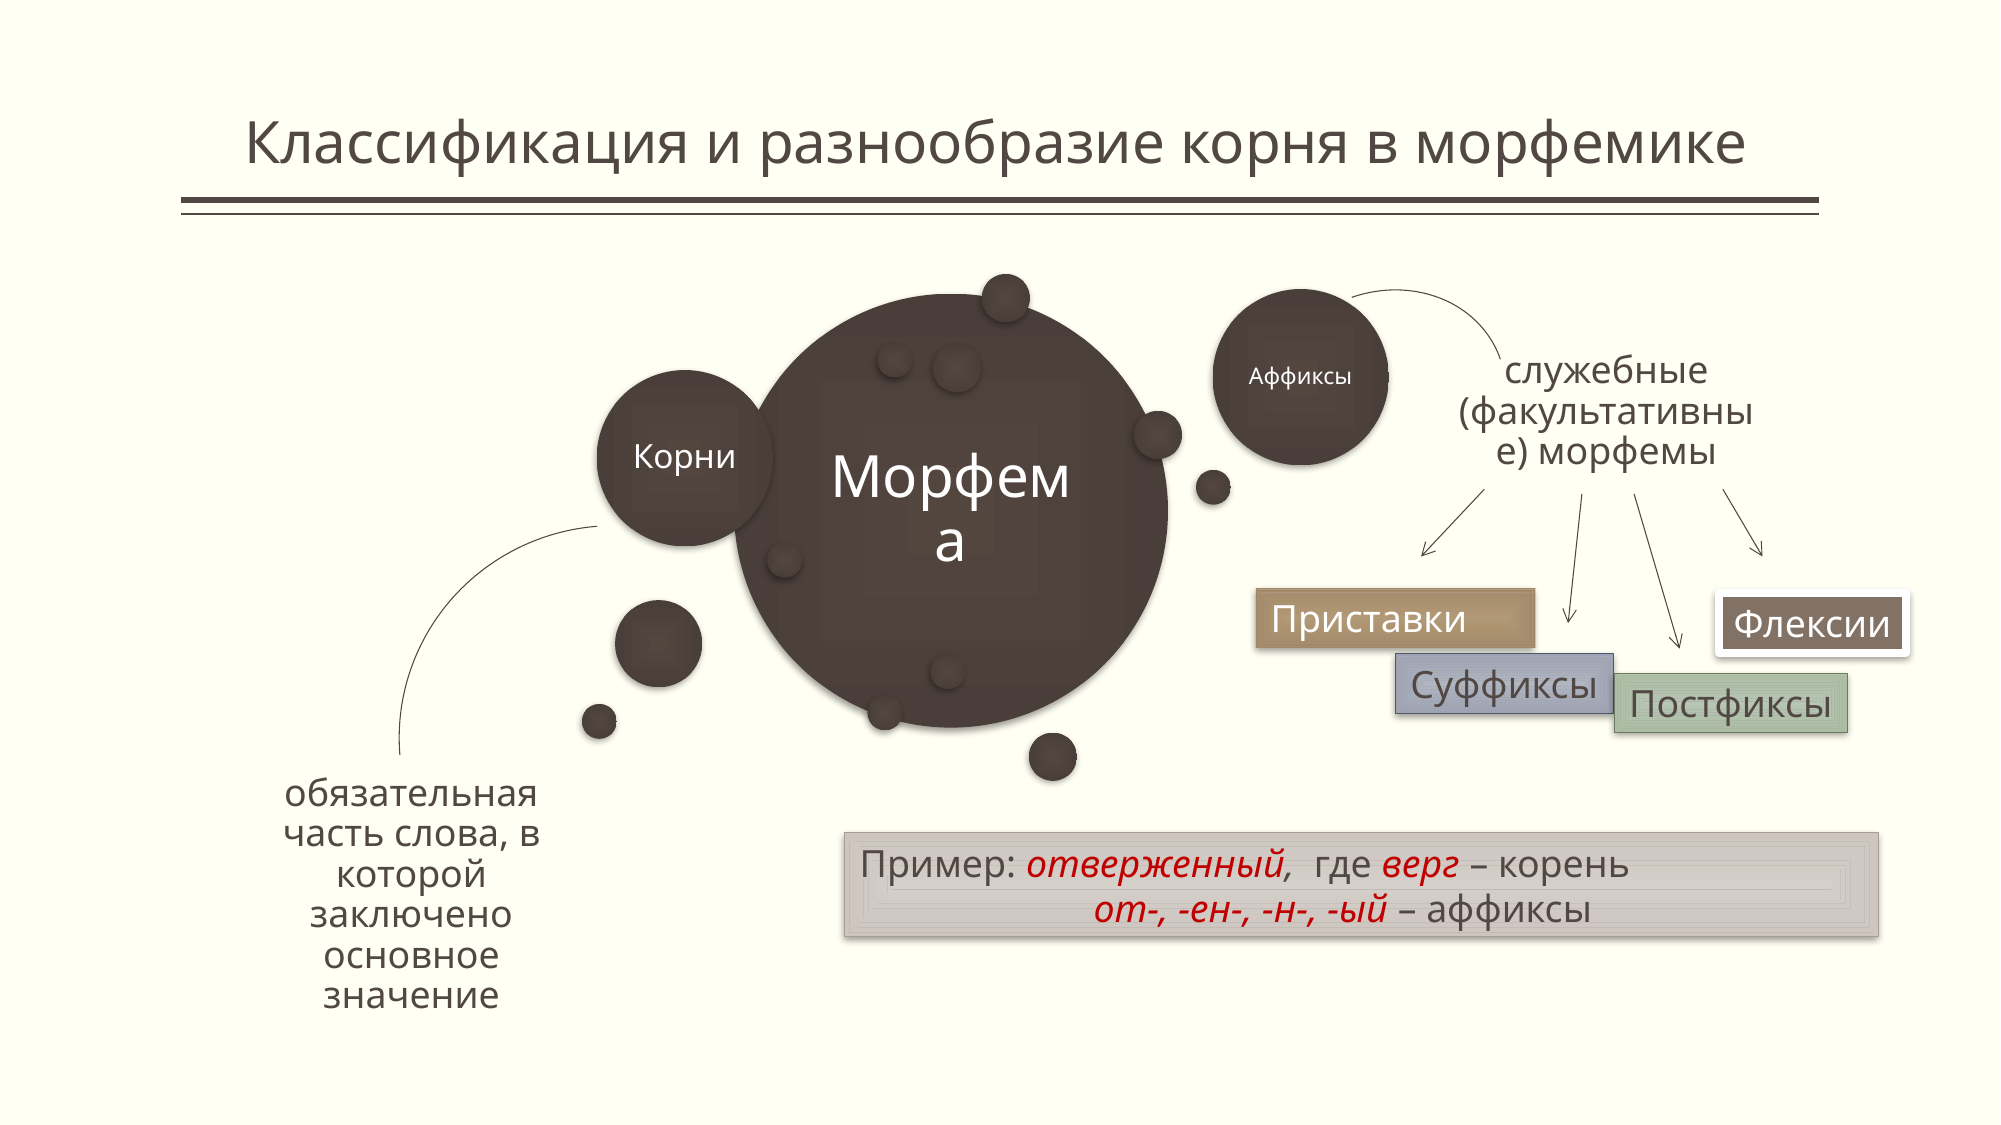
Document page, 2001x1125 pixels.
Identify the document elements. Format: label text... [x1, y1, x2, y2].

text_box Флексии [1715, 589, 1910, 657]
text_box [1394, 289, 1501, 396]
text_box Пример: отверженный, где верг – корень от-, -ен-, -н-, -ый – аффиксы [844, 832, 1879, 937]
list служебные (факультативные) морфемы [1448, 282, 1765, 481]
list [581, 220, 1389, 835]
title Классификация и разнообразие корня в морфемике [177, 73, 1815, 254]
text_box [1722, 489, 1763, 557]
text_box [1567, 494, 1582, 624]
text_box [398, 528, 575, 756]
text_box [1421, 489, 1485, 557]
text_box Постфиксы [1614, 673, 1848, 733]
list обязательная часть слова, в которой заключено основное значение [276, 708, 547, 1025]
text_box Приставки [1394, 588, 1536, 648]
text_box Суффиксы [1395, 653, 1614, 714]
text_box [1634, 494, 1680, 649]
